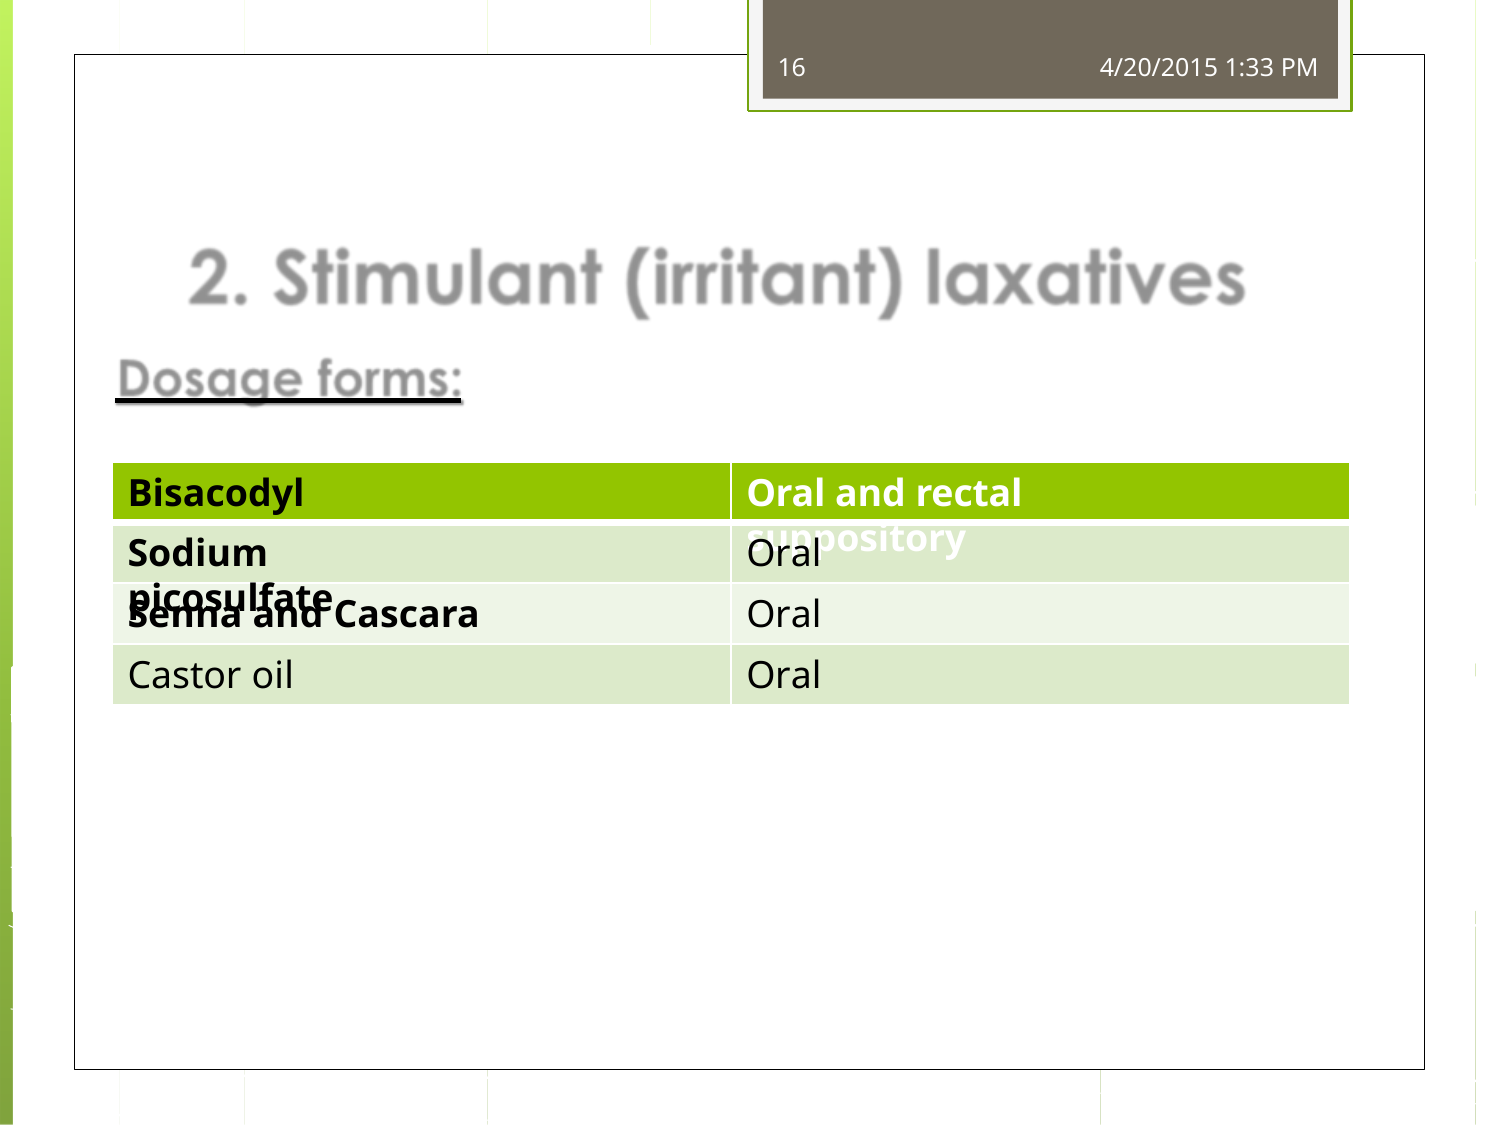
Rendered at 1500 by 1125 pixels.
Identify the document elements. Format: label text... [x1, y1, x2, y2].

text_box 16 [775, 51, 808, 83]
text_box [732, 584, 1349, 644]
text_box [113, 397, 467, 409]
text_box Oral [744, 529, 826, 576]
text_box [732, 645, 1349, 704]
text_box Senna and Cascara [125, 590, 492, 637]
text_box [83, 328, 497, 441]
text_box Oral [744, 590, 826, 637]
text_box [113, 523, 731, 583]
text_box [113, 463, 731, 522]
text_box Oral and rectal suppository [744, 469, 1241, 516]
text_box Sodium picosulfate [125, 529, 476, 576]
text_box [732, 523, 1349, 583]
text_box Oral [744, 651, 826, 698]
text_box Castor oil [125, 651, 300, 698]
text_box 4/20/2015 1:33 PM [1097, 51, 1321, 83]
text_box [139, 203, 1297, 370]
text_box [113, 584, 731, 644]
text_box [732, 463, 1349, 522]
picture [0, 0, 12, 1125]
text_box Bisacodyl [125, 469, 306, 516]
text_box [113, 645, 731, 704]
